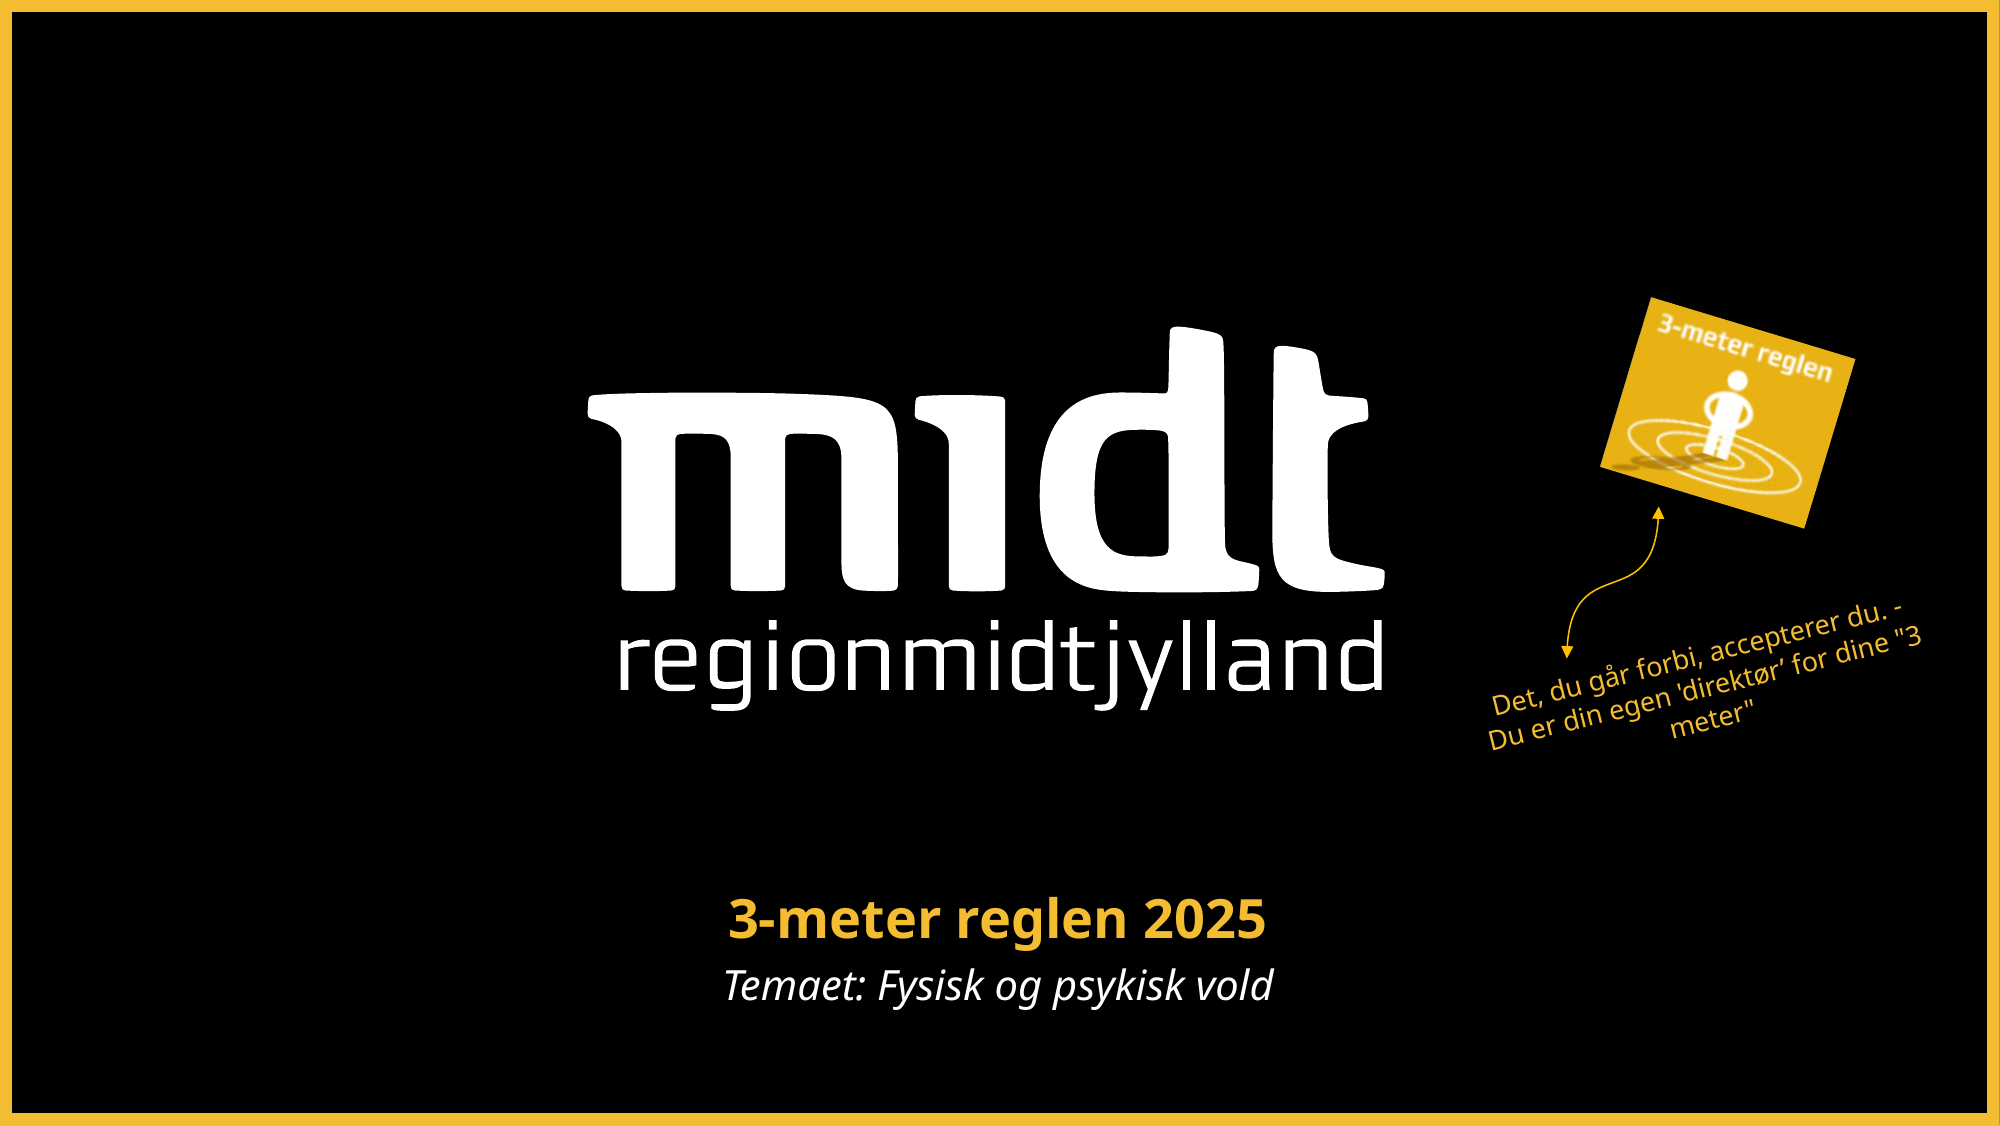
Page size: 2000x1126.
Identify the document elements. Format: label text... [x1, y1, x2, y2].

list Det, du går forbi, accepterer du. - Du er din egen 'direktør’ for dine "3 meter" [1472, 584, 1955, 862]
title 3-meter reglen 2025 Temaet: Fysisk og psykisk vold [566, 871, 1430, 1064]
picture [587, 326, 1385, 711]
picture [1600, 298, 1855, 529]
